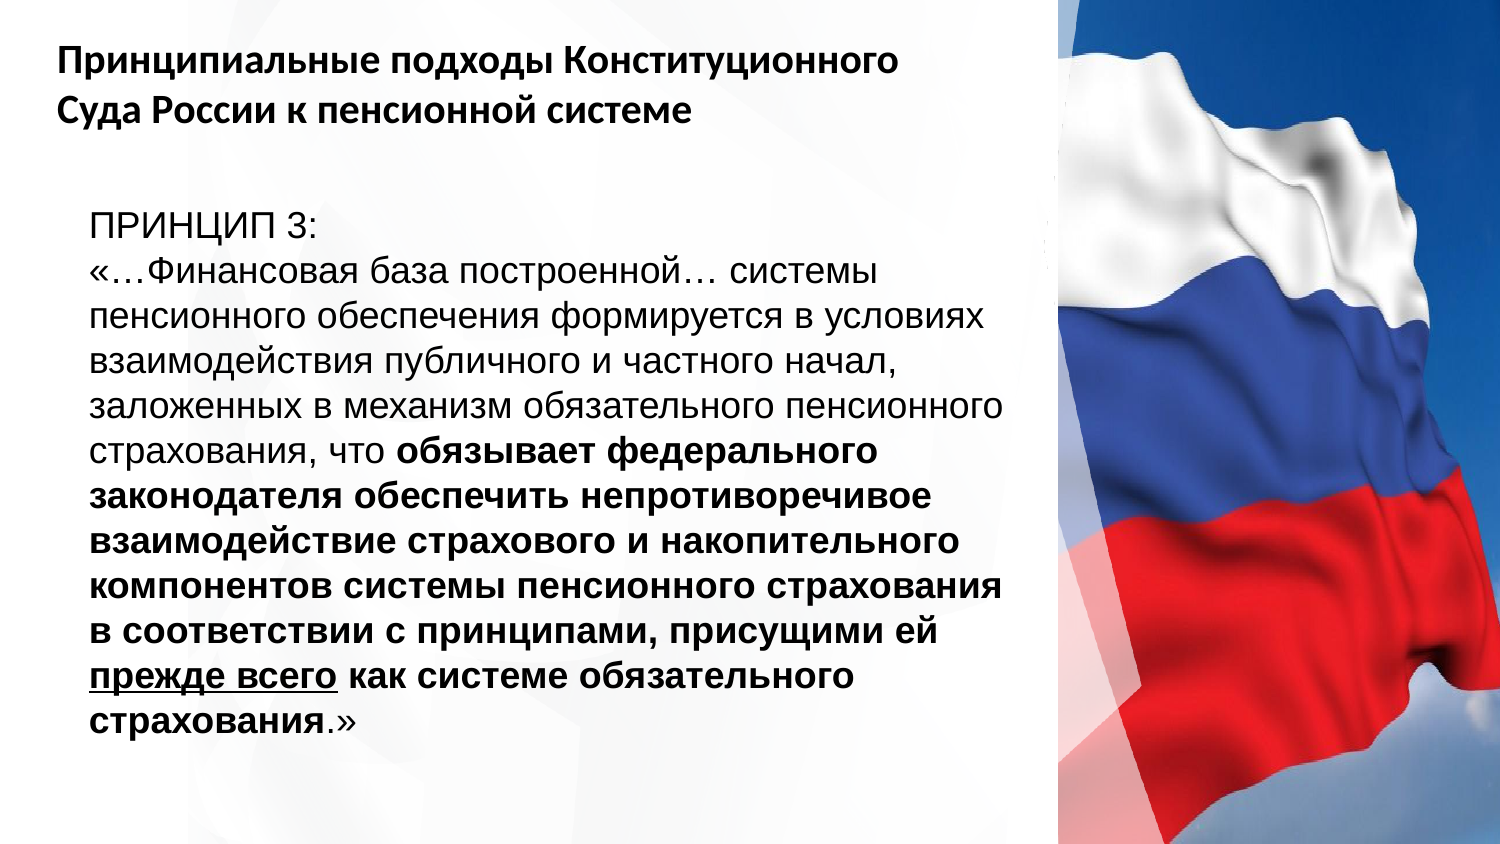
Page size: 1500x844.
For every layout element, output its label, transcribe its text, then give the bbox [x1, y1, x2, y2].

text_box Принципиальные подходы Конституционного Суда России к пенсионной системе [51, 29, 183, 158]
picture [188, 0, 1500, 844]
text_box ПРИНЦИП 3: «…Финансовая база построенной… системы пенсионного обеспечения формируется в условиях взаимодействия публичного и частного начал, заложенных в механизм обязательного пенсионного страхования, что обязывает федерального законодателя обеспечить непротиворечивое взаимодействие страхового и накопительного компонентов системы пенсионного страхования в соответствии с принципами, присущими ей прежде всего как системе обязательного страхования.» [83, 198, 183, 744]
